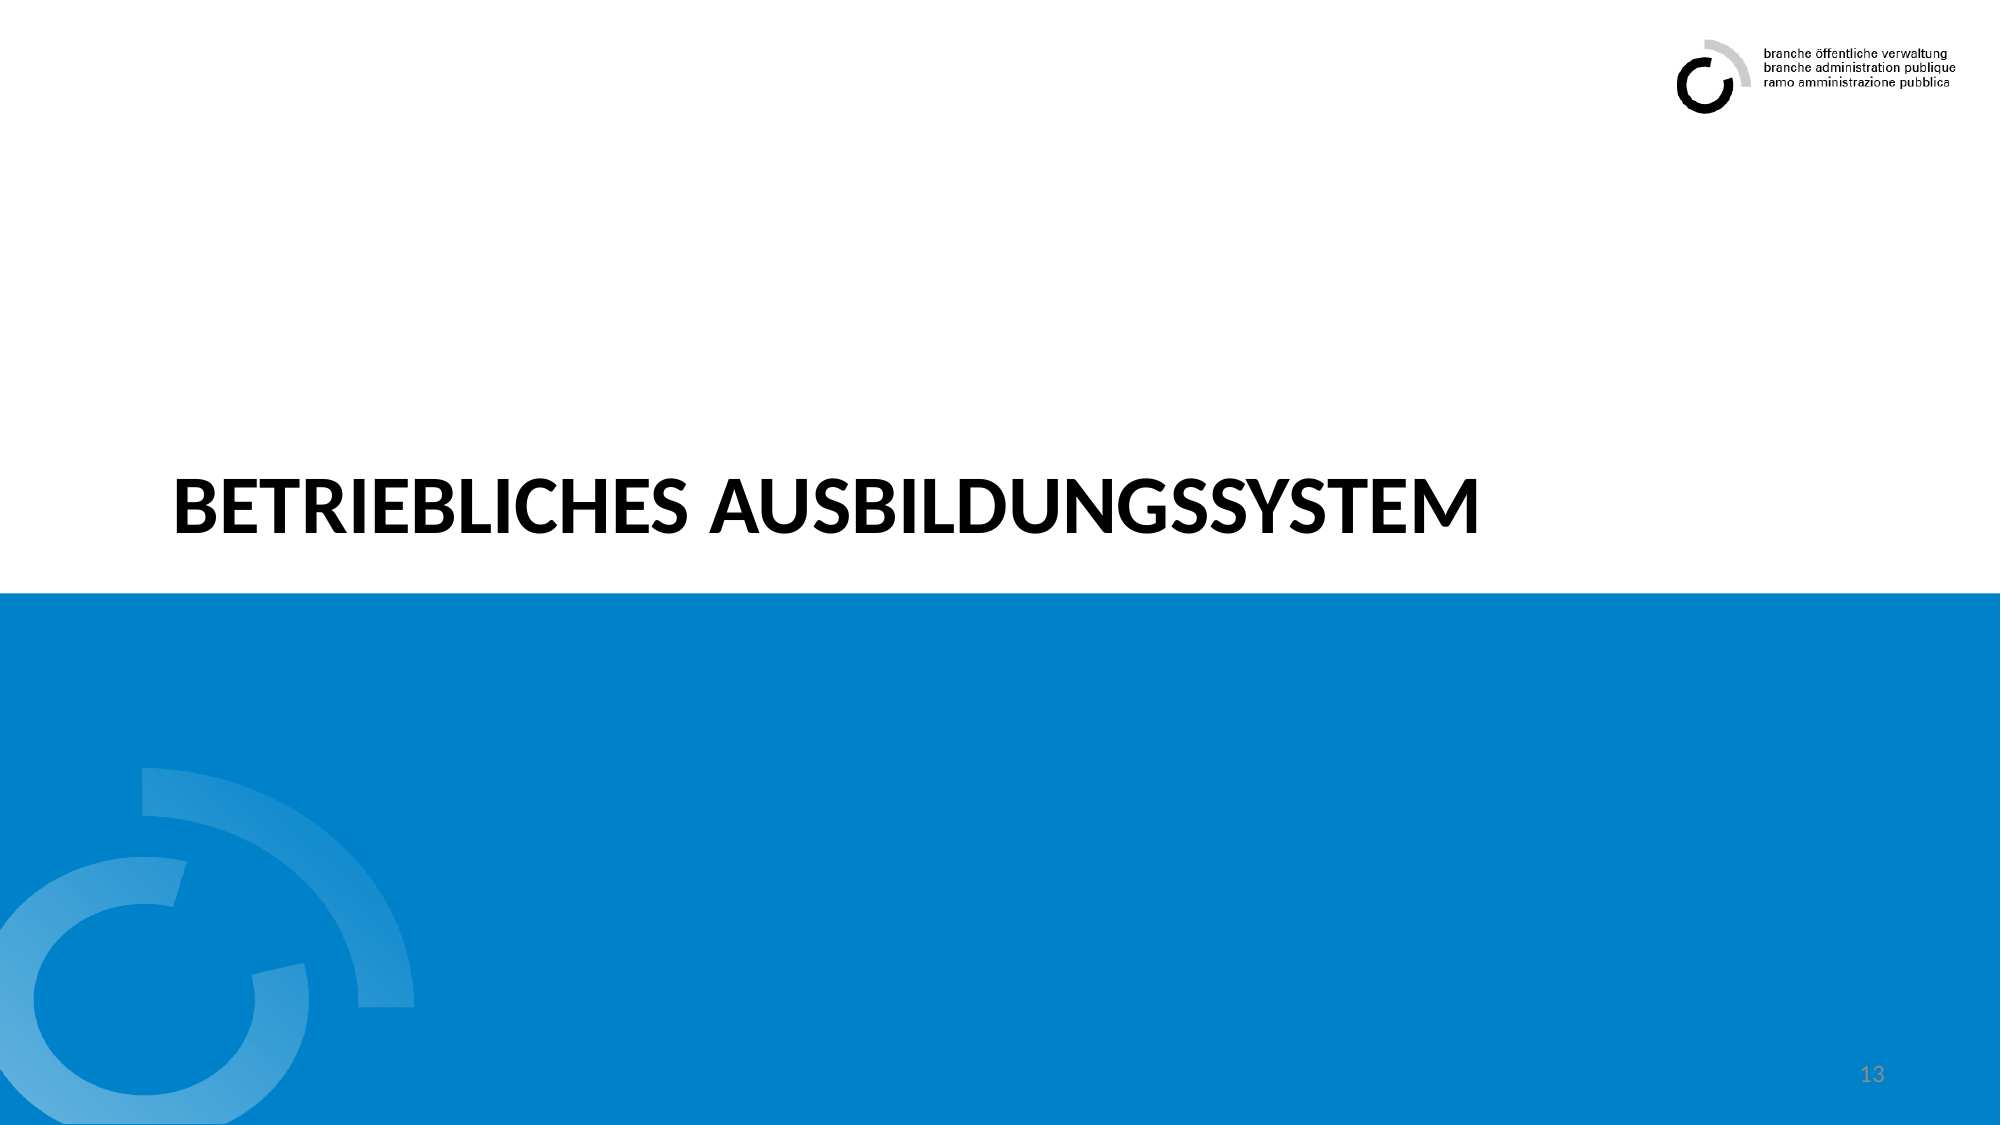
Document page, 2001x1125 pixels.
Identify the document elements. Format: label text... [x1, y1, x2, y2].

title Betriebliches Ausbildungssystem [157, 442, 1858, 666]
slide_number 13 [1433, 1042, 1900, 1103]
picture [1673, 35, 1963, 119]
picture [0, 761, 422, 1124]
